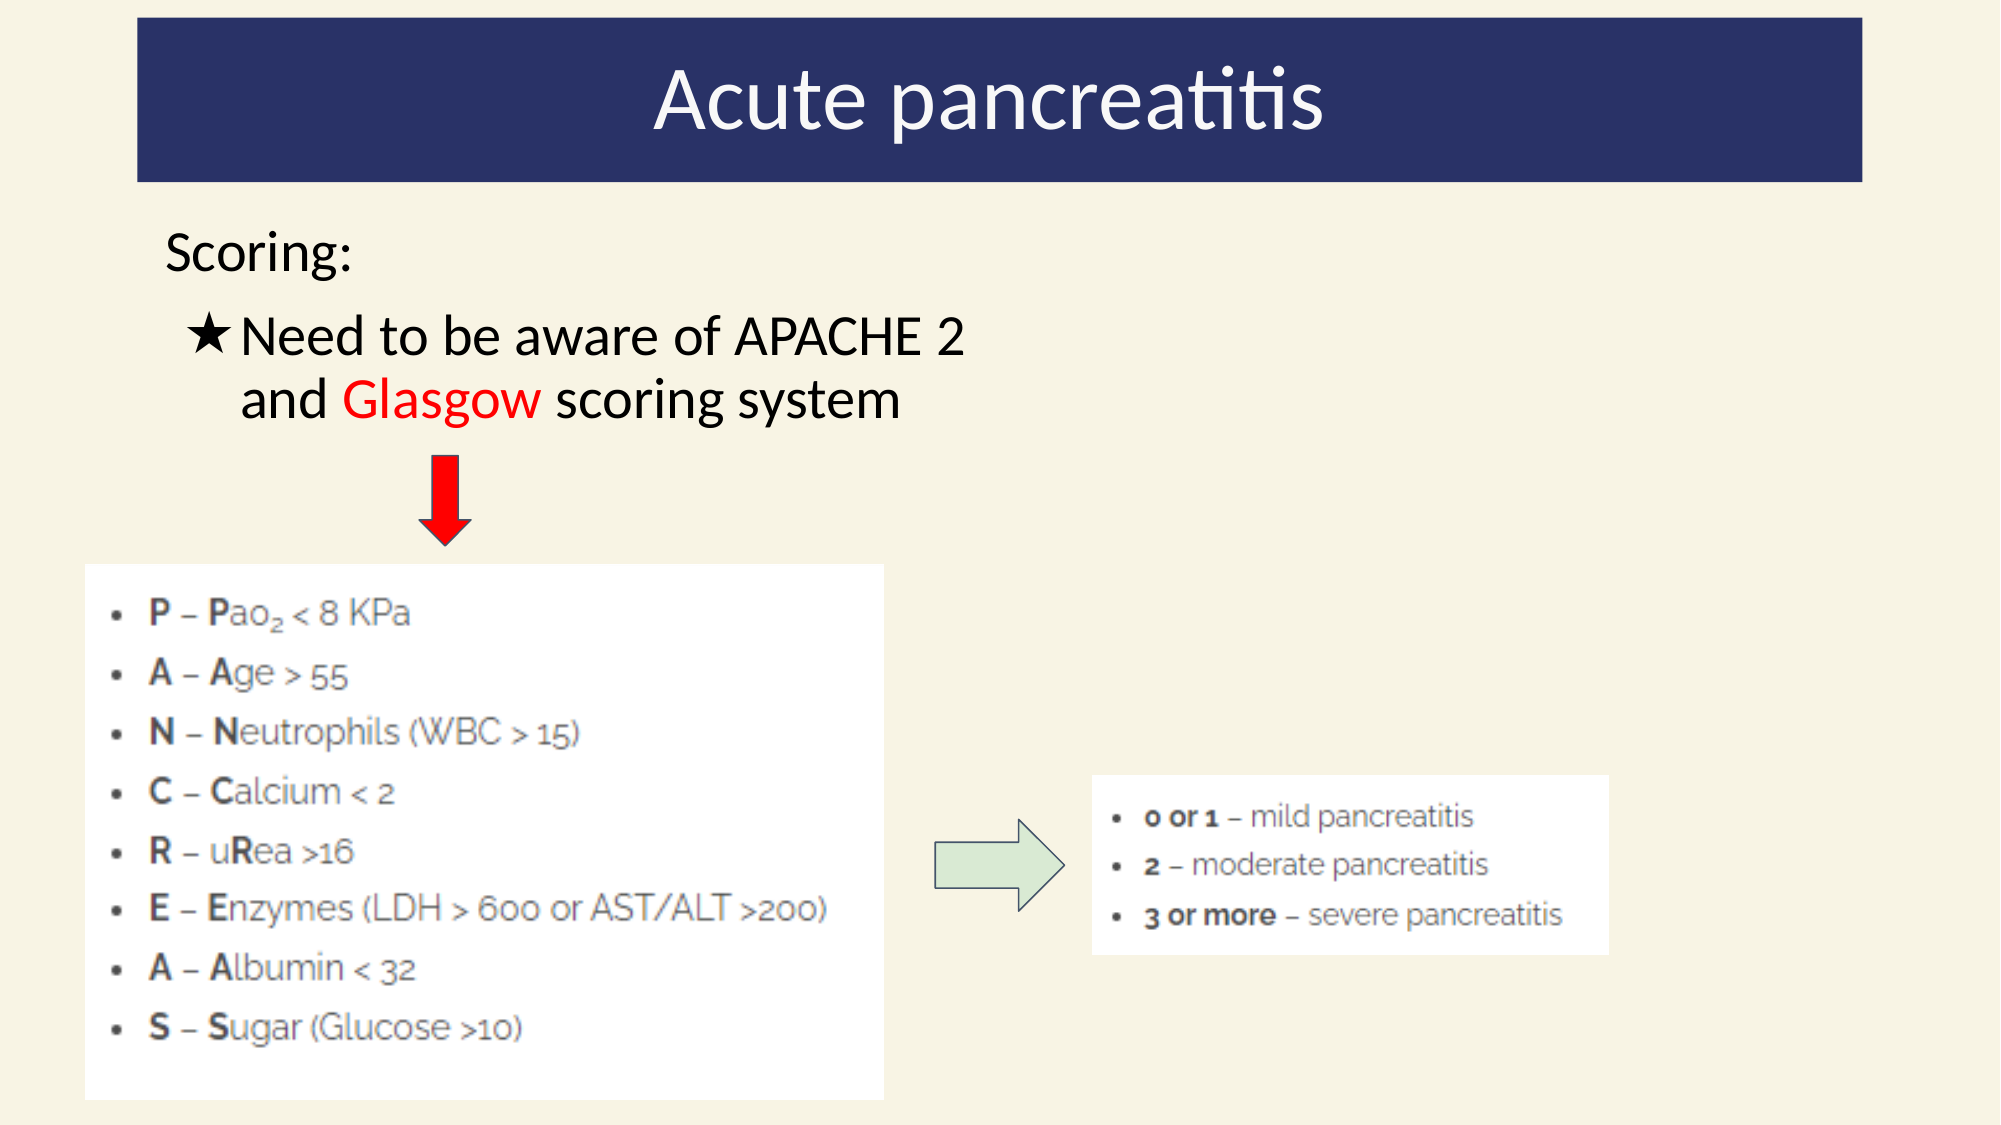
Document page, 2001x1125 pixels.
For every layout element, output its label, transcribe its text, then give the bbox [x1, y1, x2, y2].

text_box [935, 819, 1065, 912]
text_box Acute pancreatitis [137, 17, 1863, 183]
list Scoring: Need to be aware of APACHE 2 and Glasgow scoring system [150, 213, 1000, 928]
text_box [419, 455, 472, 546]
picture [1092, 775, 1609, 956]
picture [85, 563, 885, 1100]
